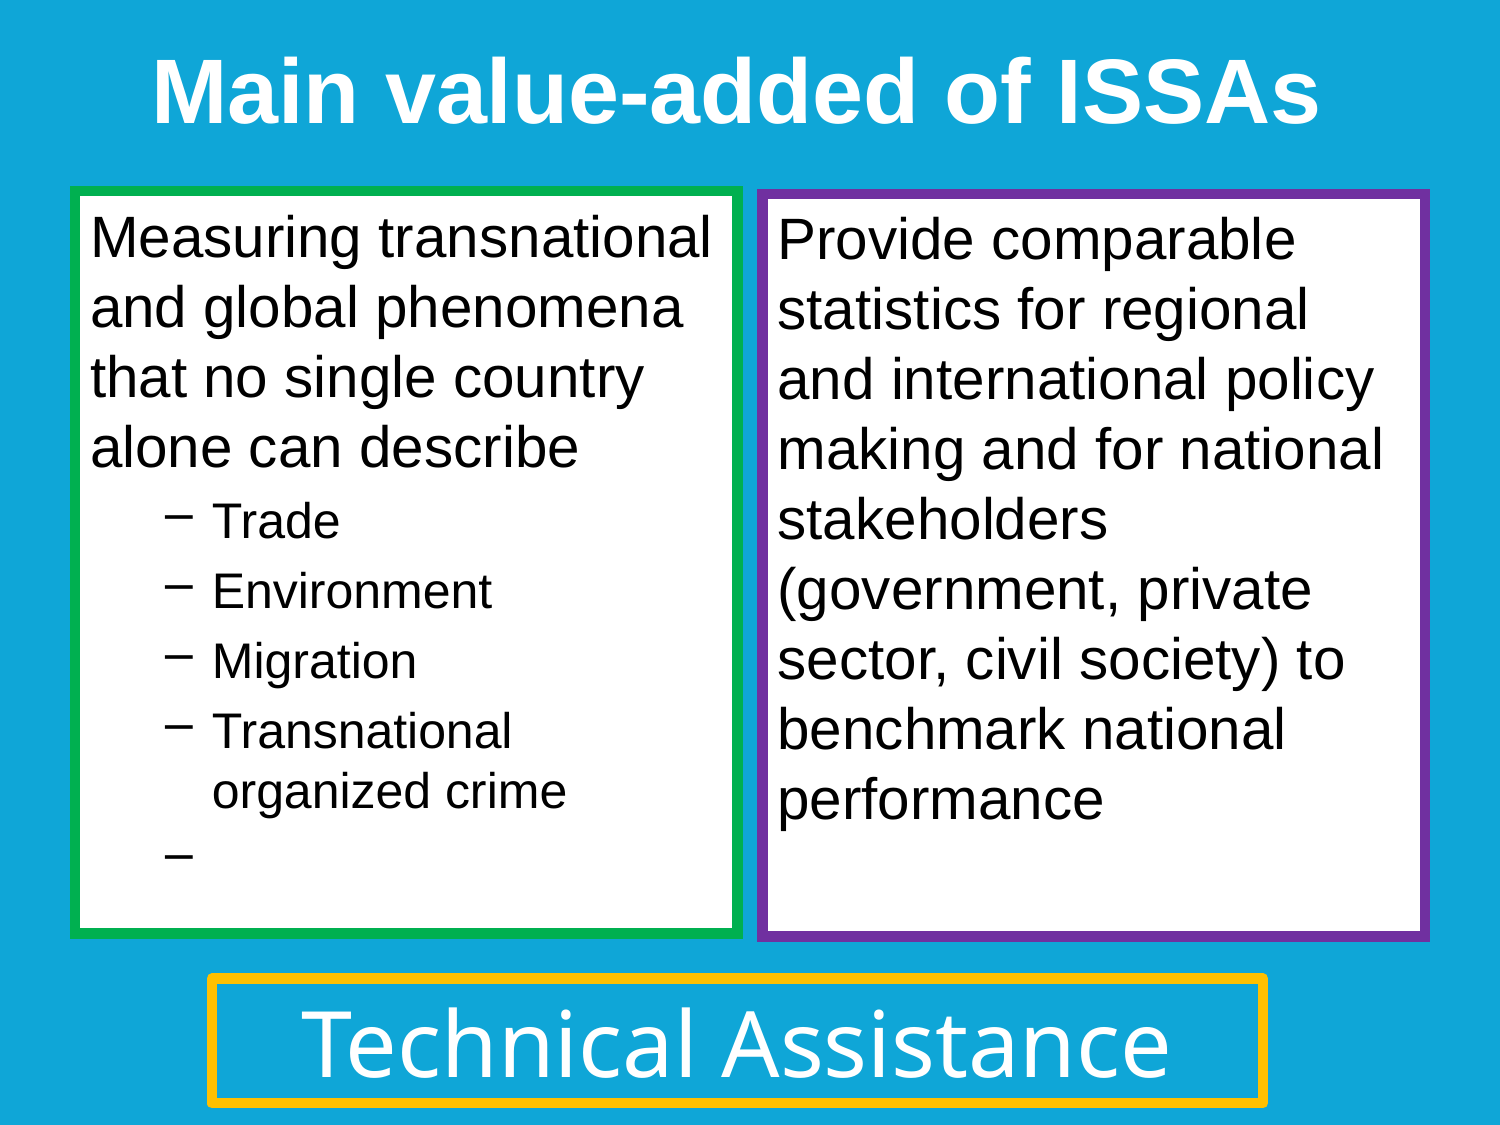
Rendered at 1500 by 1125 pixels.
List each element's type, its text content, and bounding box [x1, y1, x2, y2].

title Main value-added of ISSAs [74, 0, 1426, 182]
text_box Technical Assistance [211, 978, 1264, 1104]
list Measuring transnational and global phenomena that no single country alone can describe Trade Environment Migration Transnational organized crime [74, 191, 738, 934]
picture [758, 190, 1429, 941]
list Provide comparable statistics for regional and international policy making and for national stakeholders (government, private sector, civil society) to benchmark national performance [762, 193, 1426, 937]
picture [71, 187, 742, 938]
picture [208, 974, 1267, 1107]
